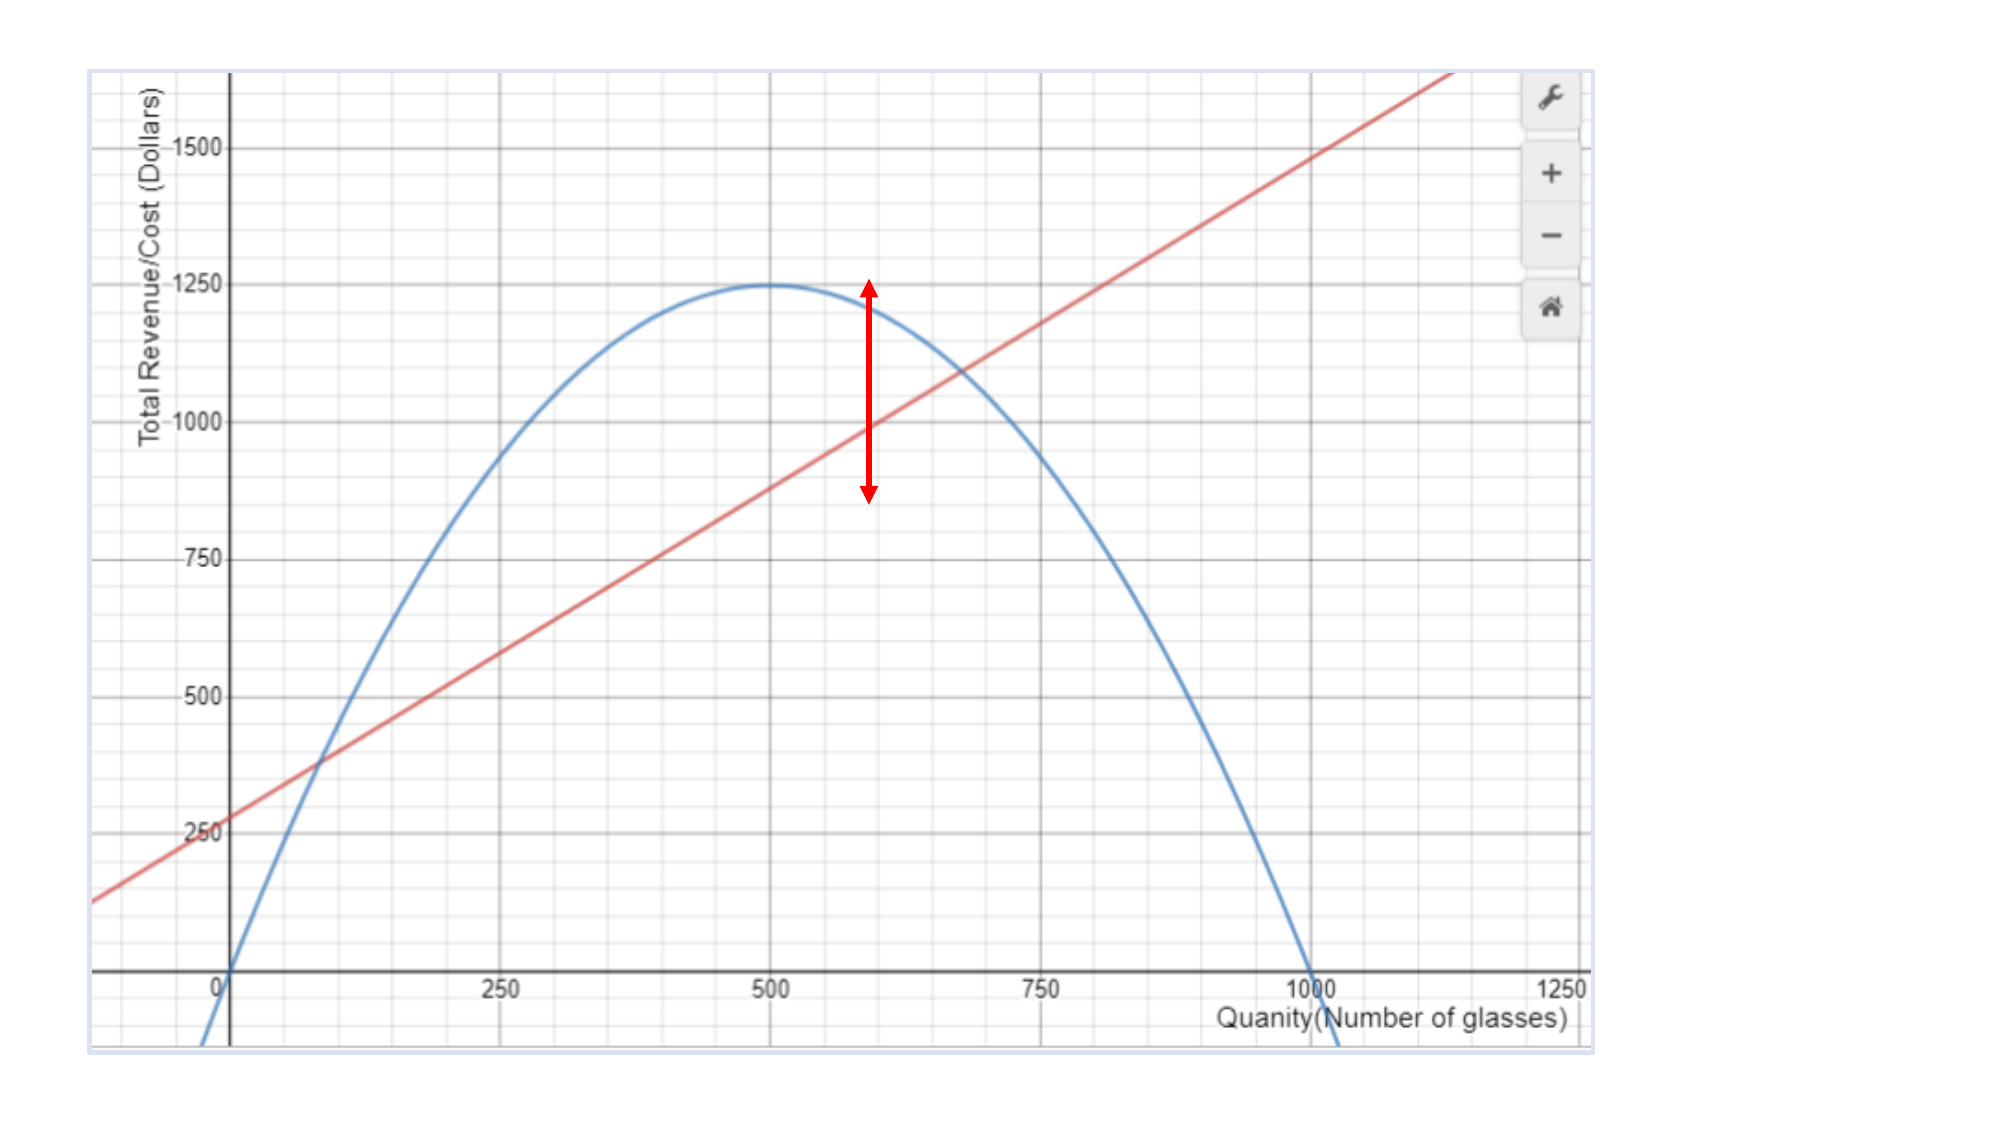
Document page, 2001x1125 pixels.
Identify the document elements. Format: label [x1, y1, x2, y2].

picture [91, 73, 1591, 1050]
